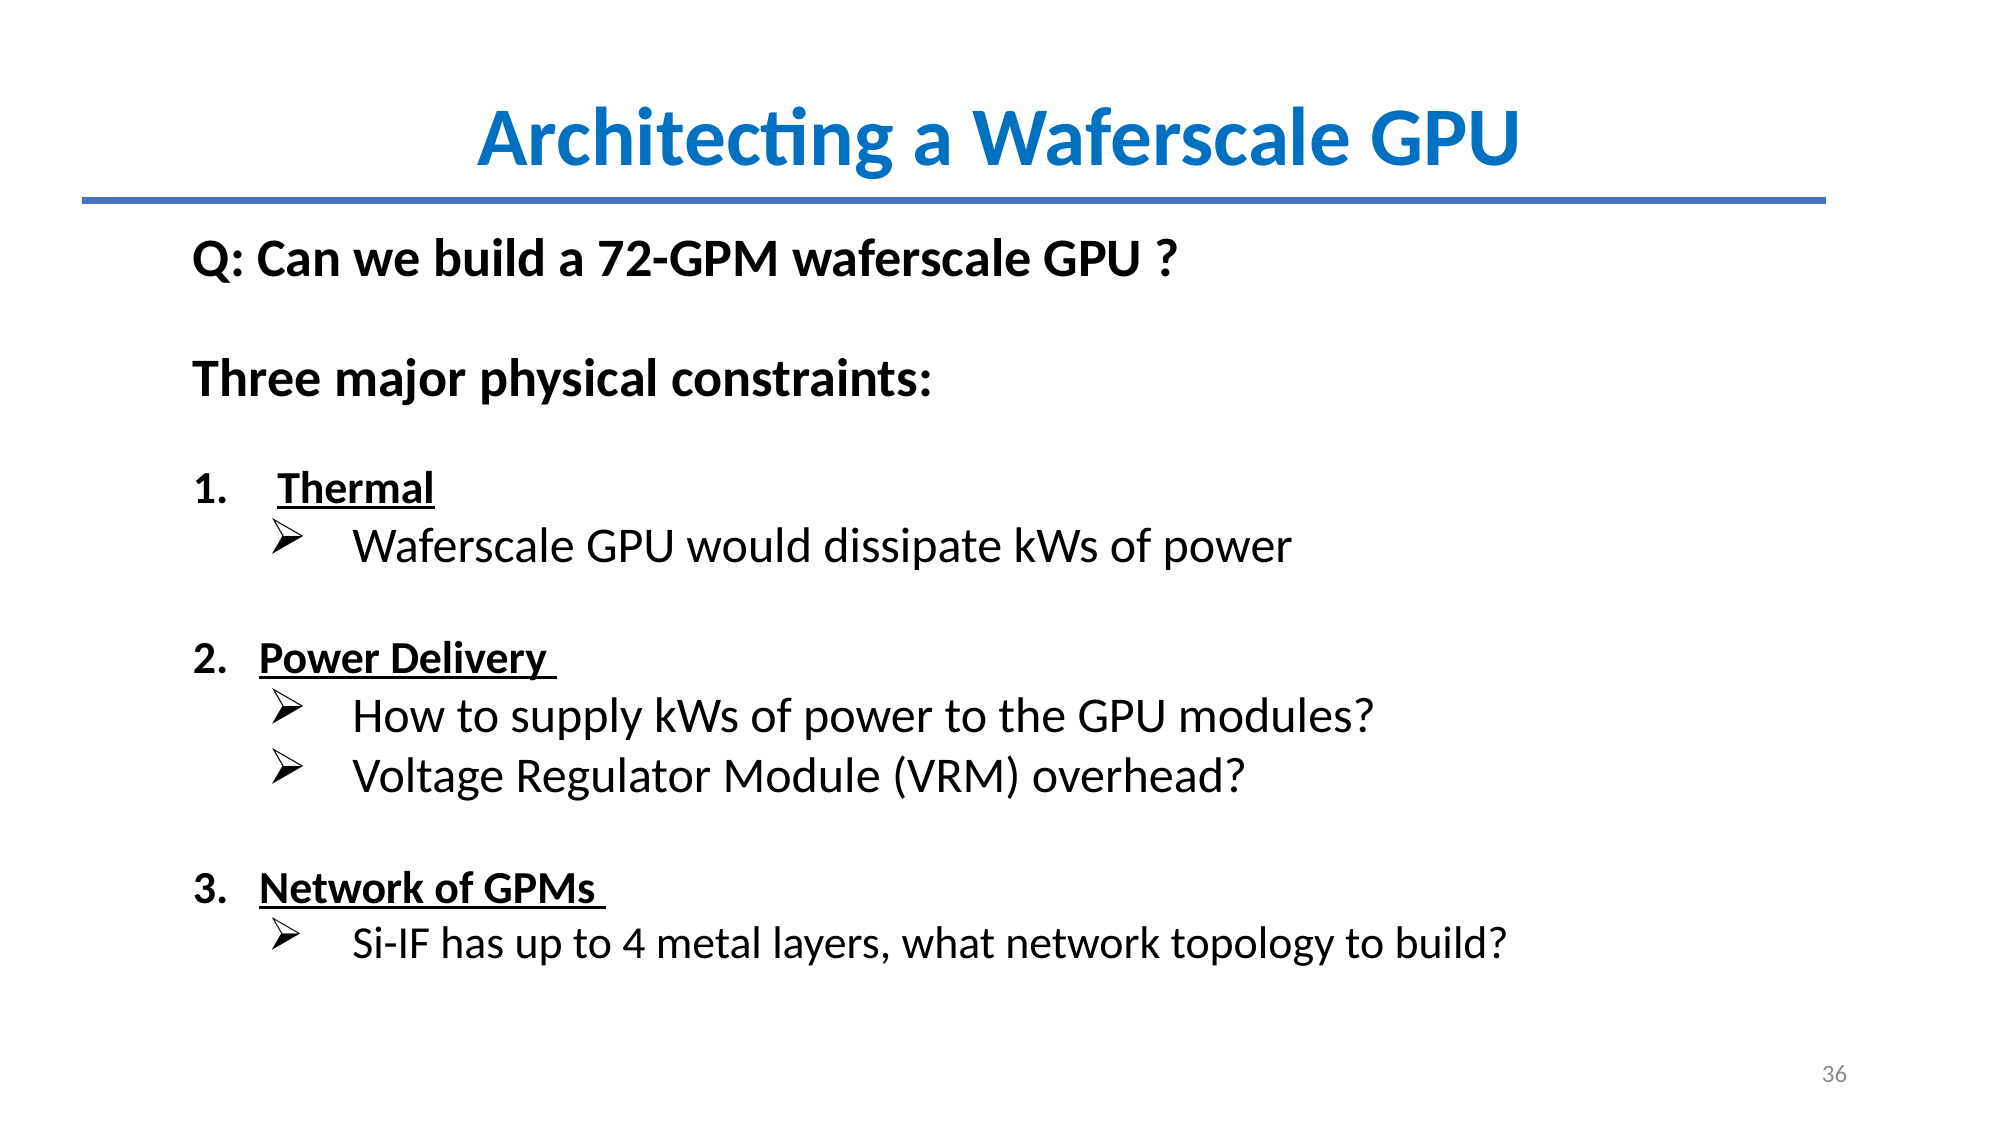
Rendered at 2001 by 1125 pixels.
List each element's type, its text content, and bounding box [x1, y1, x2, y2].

slide_number 36 [1412, 1042, 1863, 1103]
text_box Q: Can we build a 72-GPM waferscale GPU ? Three major physical constraints: Thermal Waferscale GPU would dissipate kWs of power 2. Power Delivery How to supply kWs of power to the GPU modules? Voltage Regulator Module (VRM) overhead? 3. Network of GPMs Si-IF has up to 4 metal layers, what network topology to build? [178, 215, 1904, 1030]
title Architecting a Waferscale GPU [137, 59, 1863, 217]
